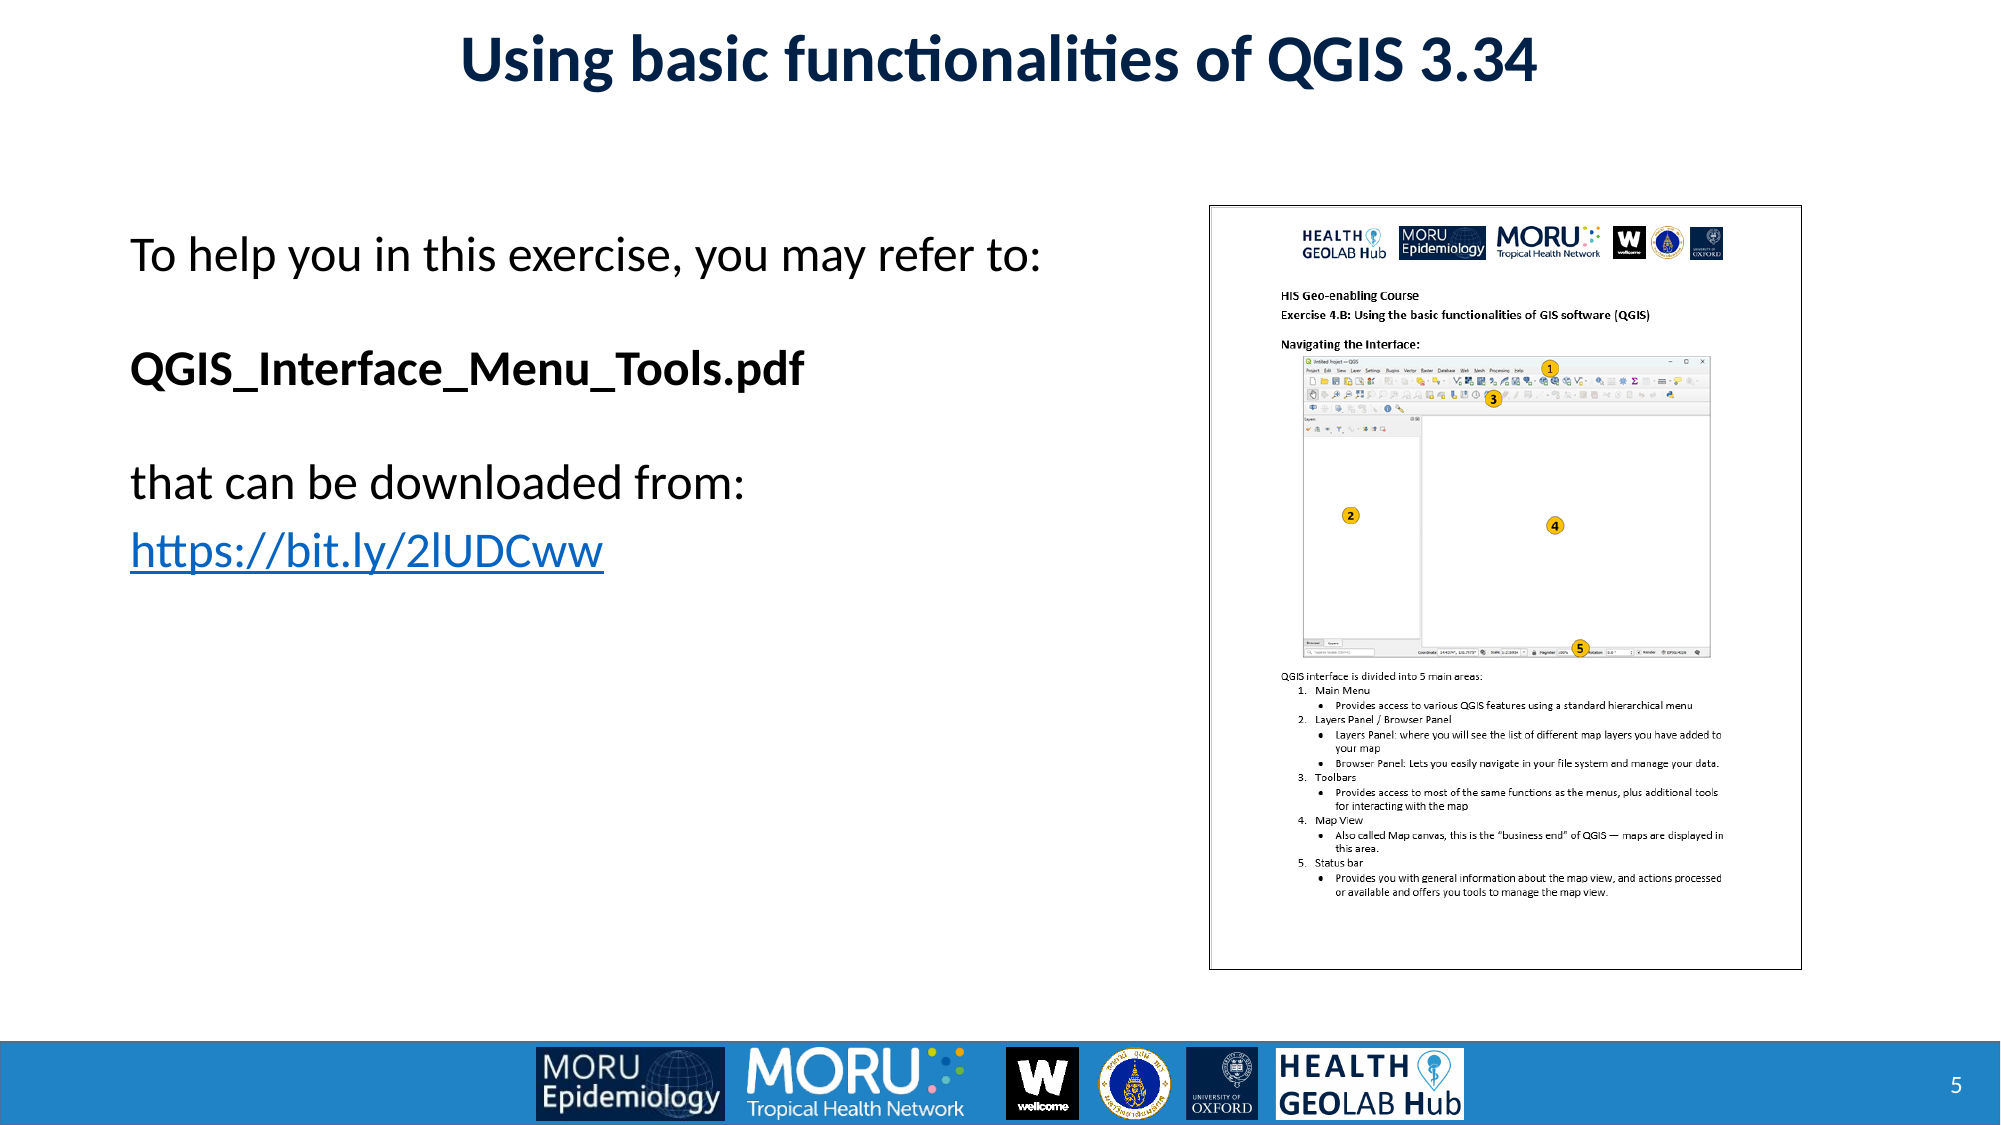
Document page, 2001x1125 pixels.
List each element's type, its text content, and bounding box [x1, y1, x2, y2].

picture [1209, 205, 1802, 970]
picture [536, 1047, 725, 1121]
picture [1098, 1047, 1171, 1120]
picture [1006, 1047, 1079, 1120]
picture [747, 1047, 964, 1120]
picture [1275, 1048, 1464, 1120]
text_box Using basic functionalities of QGIS 3.34 [0, 2, 2000, 117]
text_box To help you in this exercise, you may refer to: QGIS_Interface_Menu_Tools.pdf that can be downloaded from: https://bit.ly/2lUDCww [115, 205, 1131, 806]
picture [1186, 1047, 1258, 1120]
